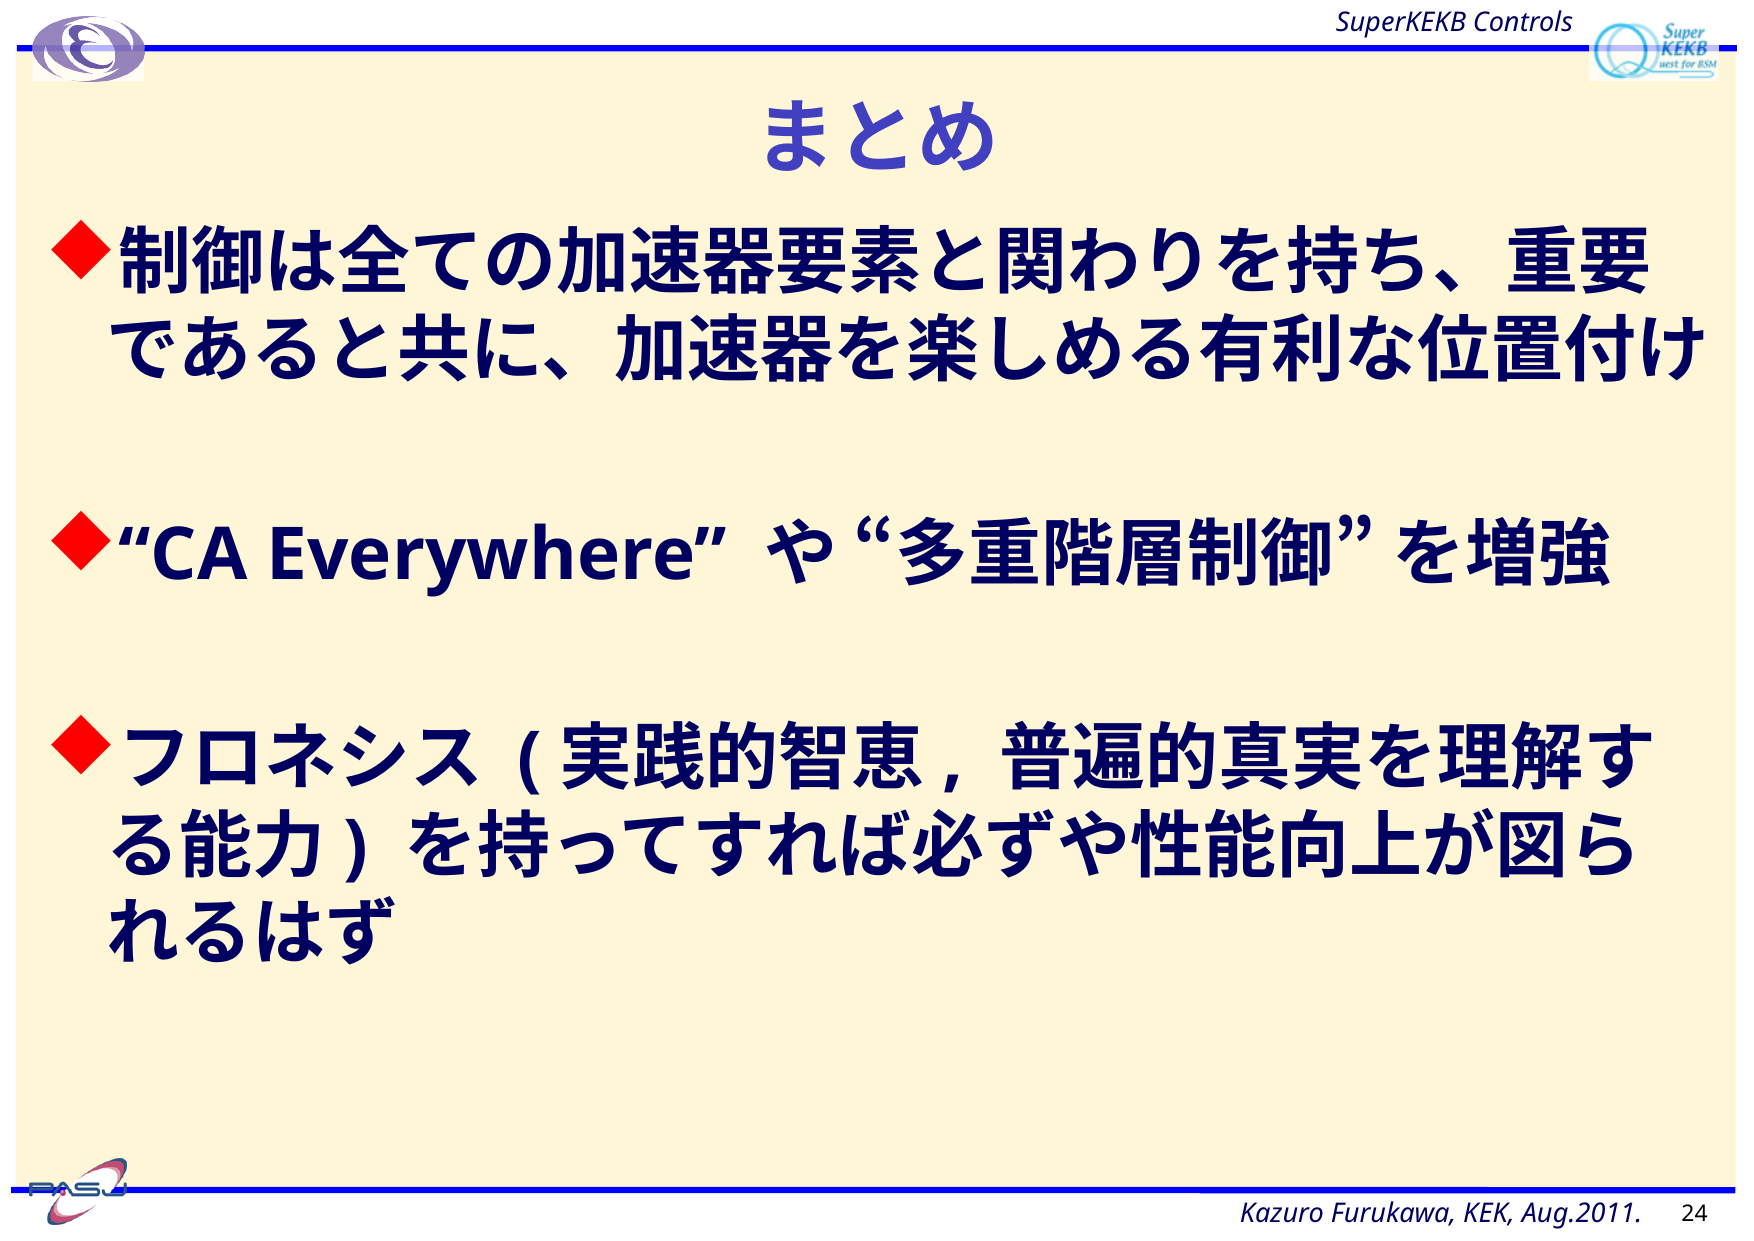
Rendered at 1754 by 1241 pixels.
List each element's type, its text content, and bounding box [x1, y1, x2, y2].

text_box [32, 16, 145, 45]
text_box Channel Access (CA) as “Software bus” [1589, 20, 1719, 45]
title まとめ [26, 75, 1727, 194]
picture [29, 1172, 127, 1225]
slide_number 24 [1621, 1189, 1725, 1232]
list 制御は全ての加速器要素と関わりを持ち、重要であると共に、加速器を楽しめる有利な位置付け “CA Everywhere” や “多重階層制御” を増強 フロネシス (実践的智恵, 普遍的真実を理解する能力) を持ってすれば必ずや性能向上が図られるはず [28, 206, 1727, 1172]
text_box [32, 52, 145, 75]
